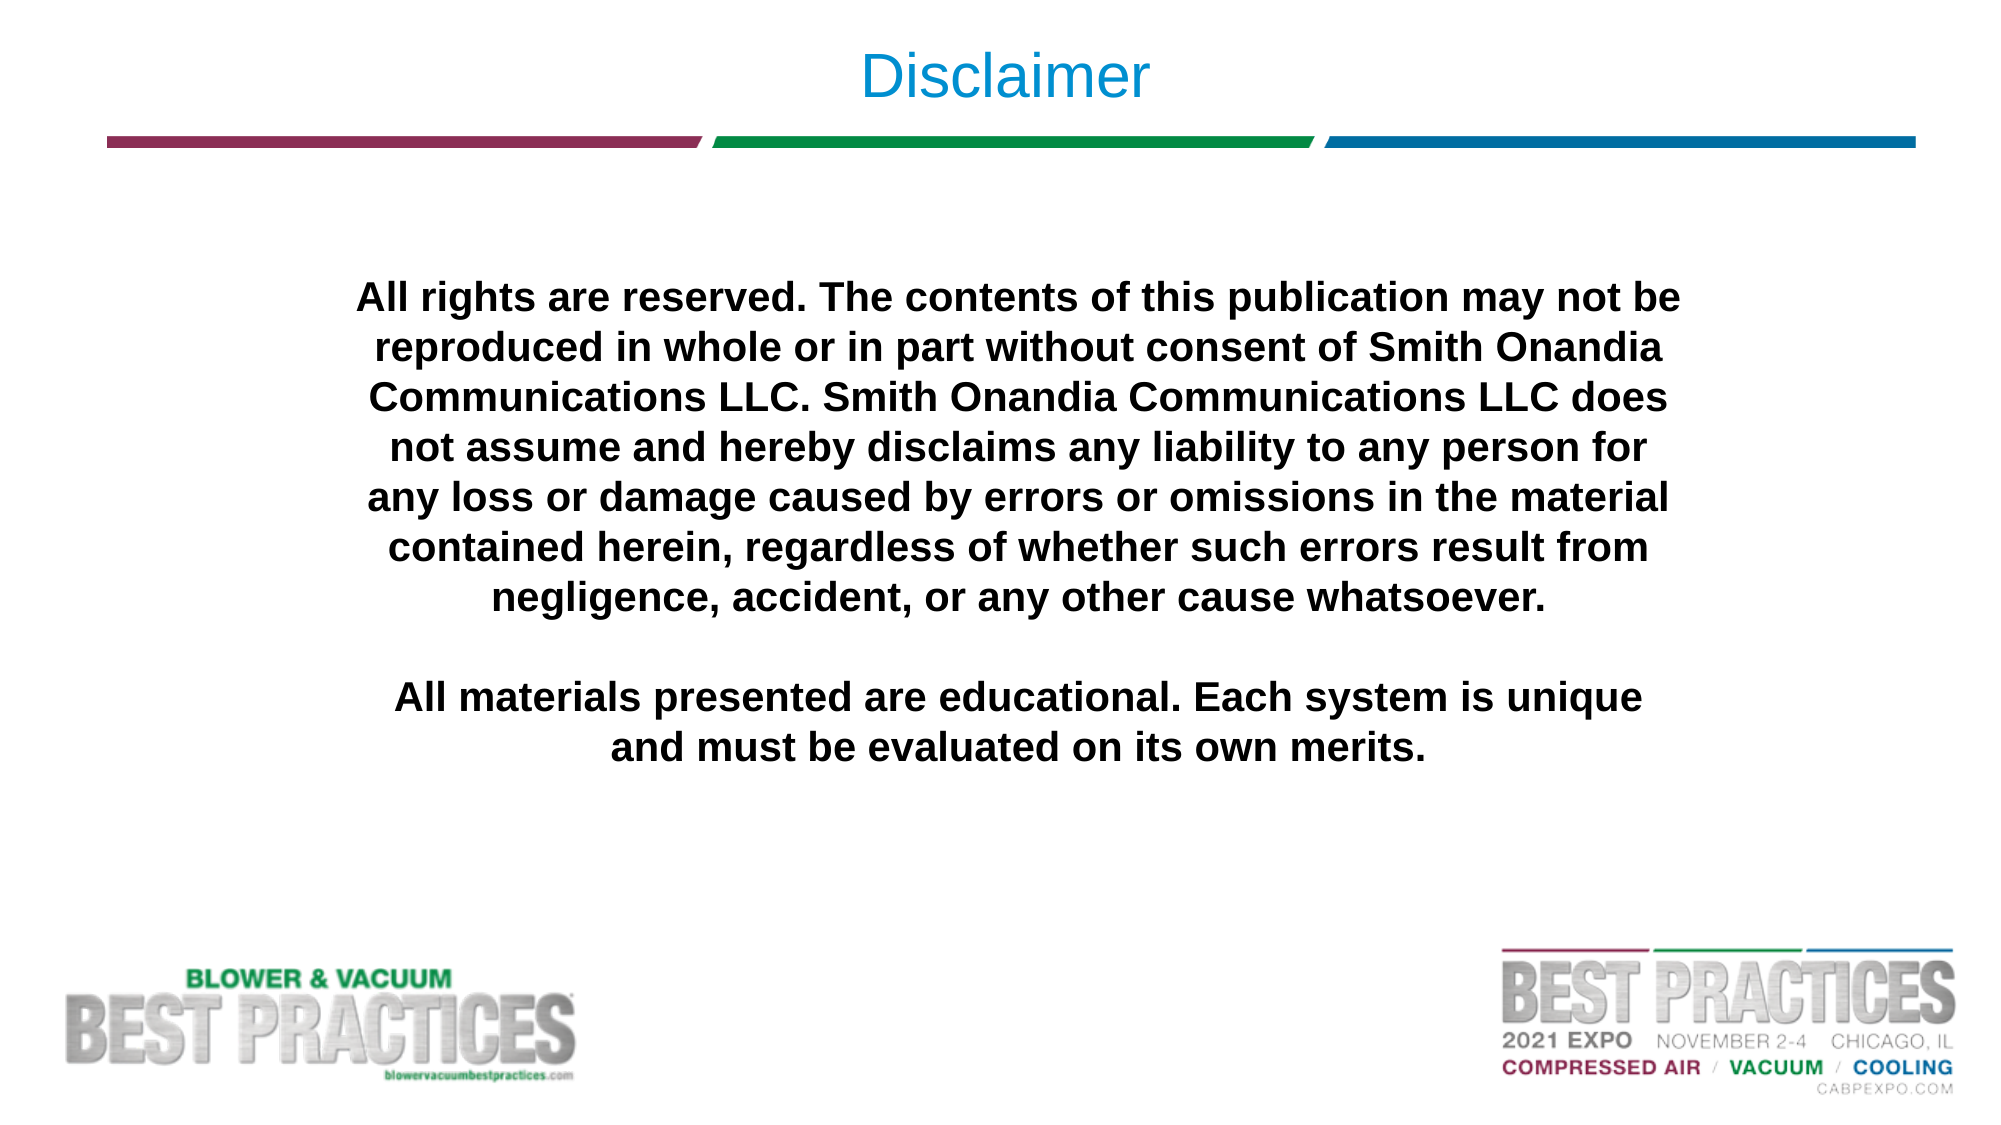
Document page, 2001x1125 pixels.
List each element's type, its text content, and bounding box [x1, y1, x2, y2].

picture [64, 968, 578, 1086]
picture [1500, 942, 1958, 1100]
text_box All rights are reserved. The contents of this publication may not be reproduced in whole or in part without consent of Smith Onandia Communications LLC. Smith Onandia Communications LLC does not assume and hereby disclaims any liability to any person for any loss or damage caused by errors or omissions in the material contained herein, regardless of whether such errors result from negligence, accident, or any other cause whatsoever. All materials presented are educational. Each system is unique and must be evaluated on its own merits. [337, 262, 1700, 778]
title Disclaimer [324, 24, 1688, 118]
picture [99, 117, 1934, 163]
